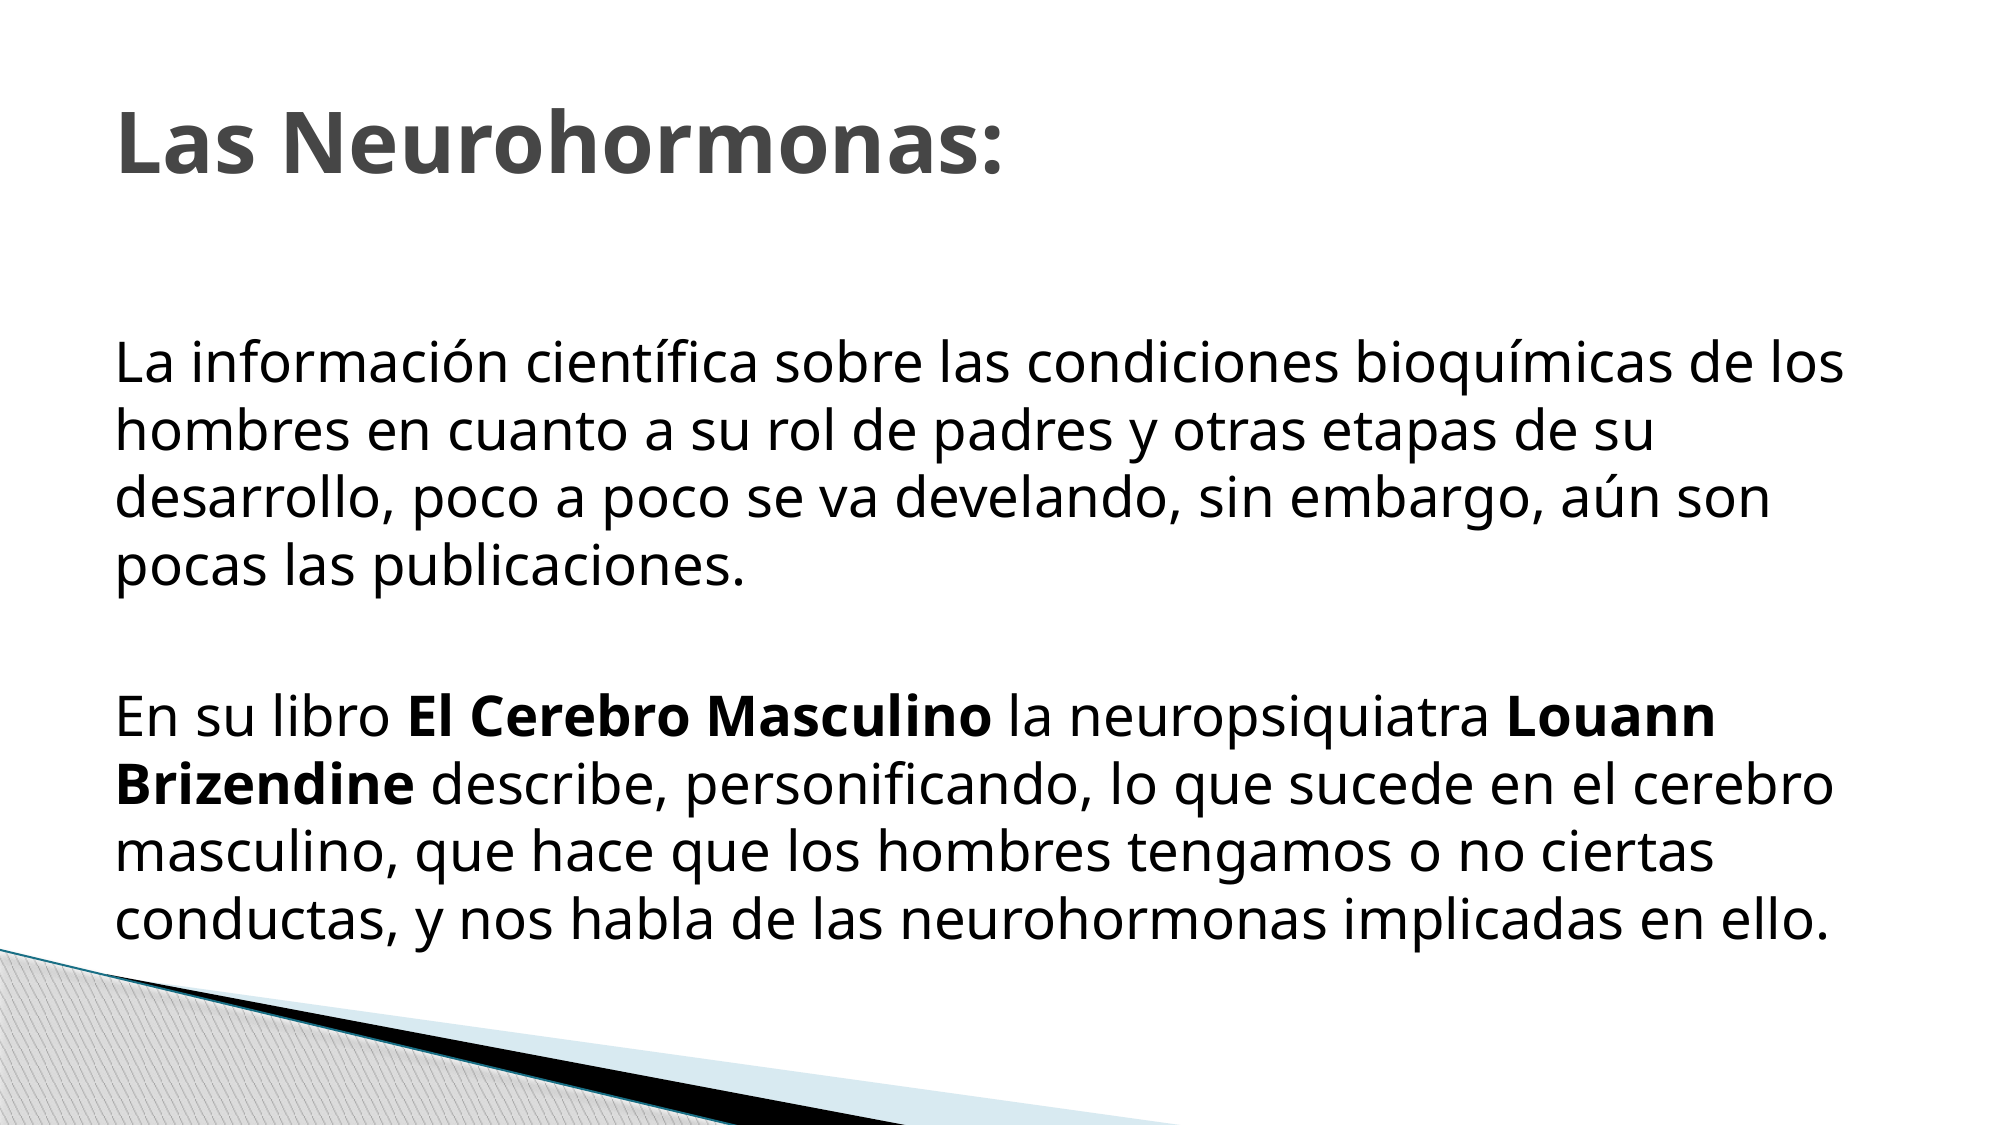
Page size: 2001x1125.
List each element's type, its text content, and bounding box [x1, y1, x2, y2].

list La información científica sobre las condiciones bioquímicas de los hombres en cuanto a su rol de padres y otras etapas de su desarrollo, poco a poco se va develando, sin embargo, aún son pocas las publicaciones. En su libro El Cerebro Masculino la neuropsiquiatra Louann Brizendine describe, personificando, lo que sucede en el cerebro masculino, que hace que los hombres tengamos o no ciertas conductas, y nos habla de las neurohormonas implicadas en ello. [99, 243, 1900, 986]
title Las Neurohormonas: [99, 45, 1900, 233]
